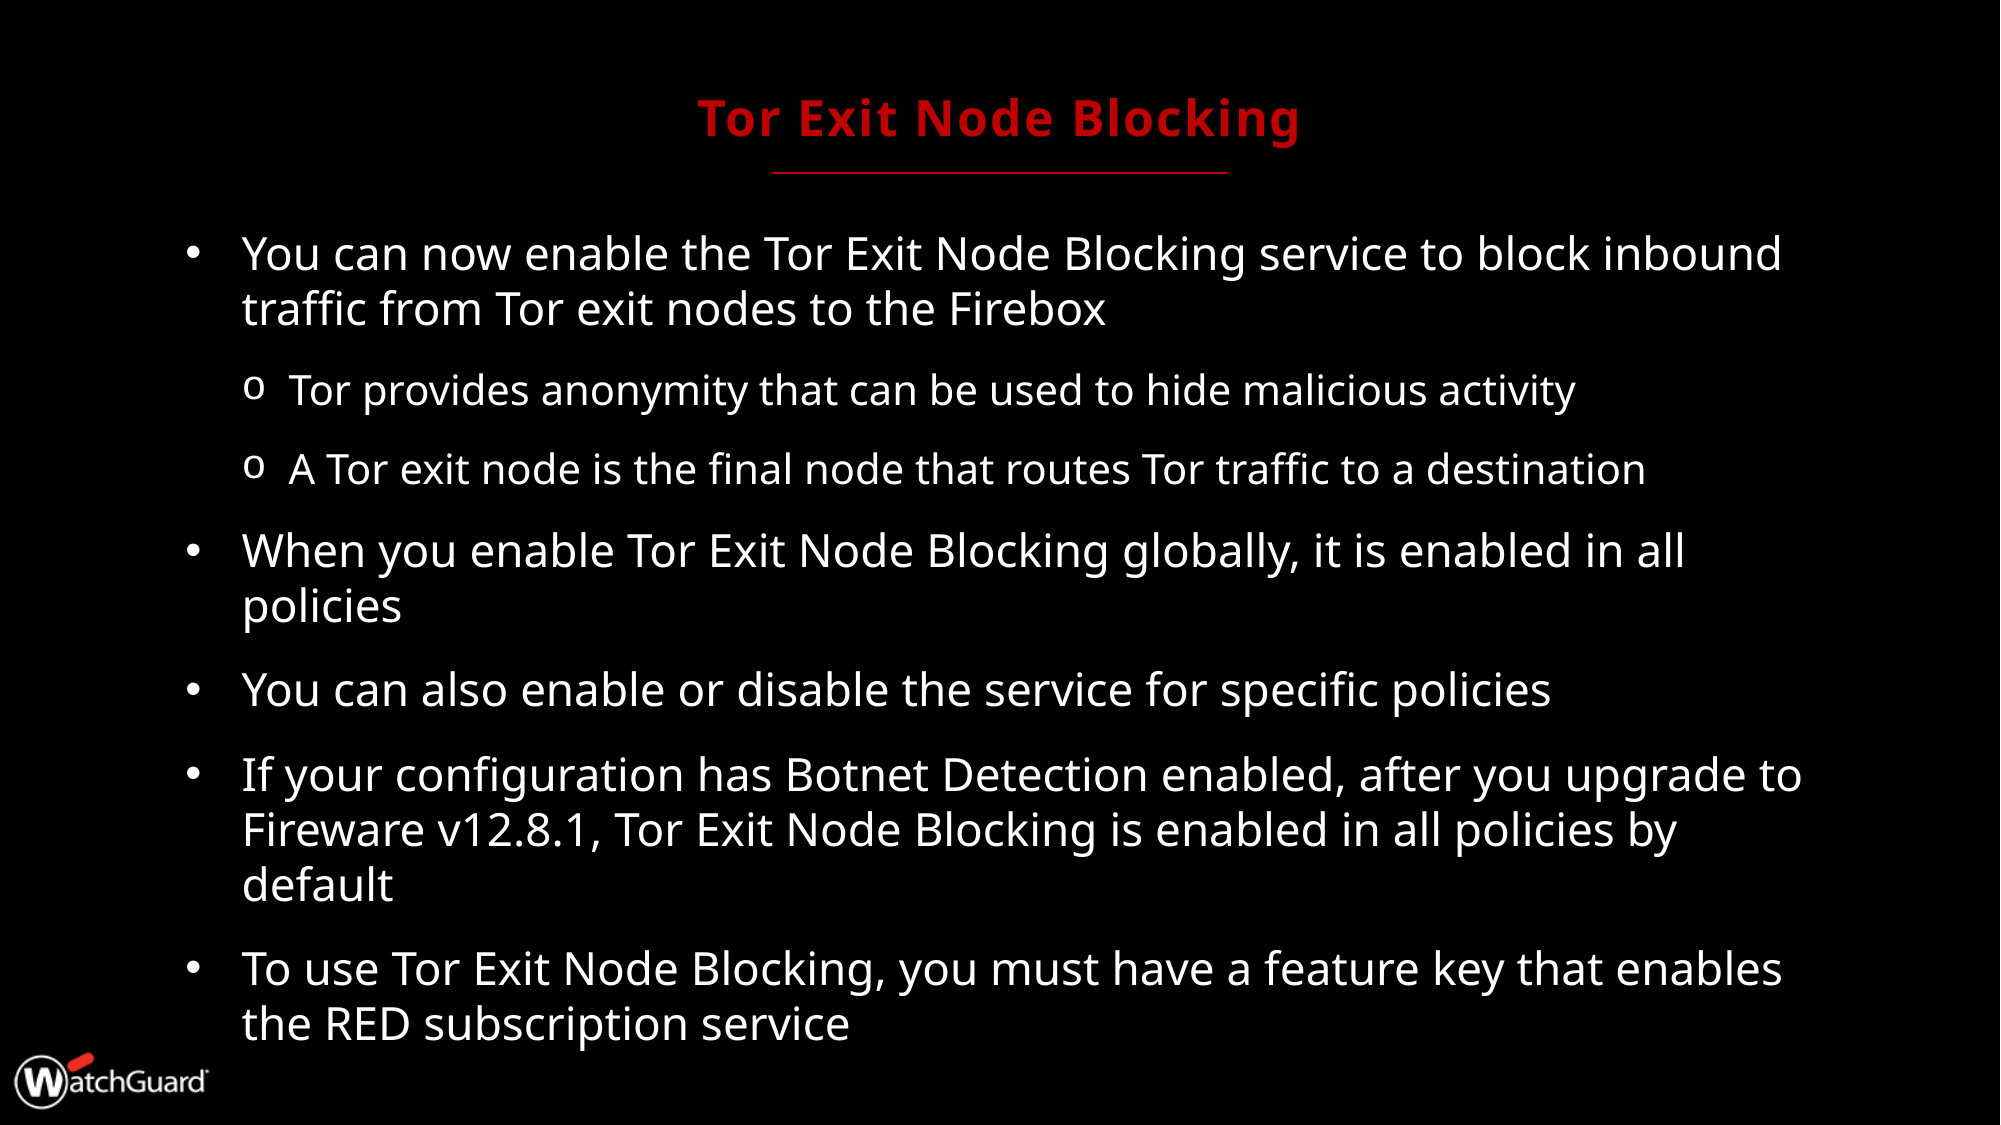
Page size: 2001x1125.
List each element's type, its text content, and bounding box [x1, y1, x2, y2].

picture [5, 1043, 216, 1119]
title Tor Exit Node Blocking [347, 78, 1653, 154]
list You can now enable the Tor Exit Node Blocking service to block inbound traffic from Tor exit nodes to the Firebox Tor provides anonymity that can be used to hide malicious activity A Tor exit node is the final node that routes Tor traffic to a destination When you enable Tor Exit Node Blocking globally, it is enabled in all policies You can also enable or disable the service for specific policies If your configuration has Botnet Detection enabled, after you upgrade to Fireware v12.8.1, Tor Exit Node Blocking is enabled in all policies by default To use Tor Exit Node Blocking, you must have a feature key that enables the RED subscription service [170, 216, 1830, 1037]
